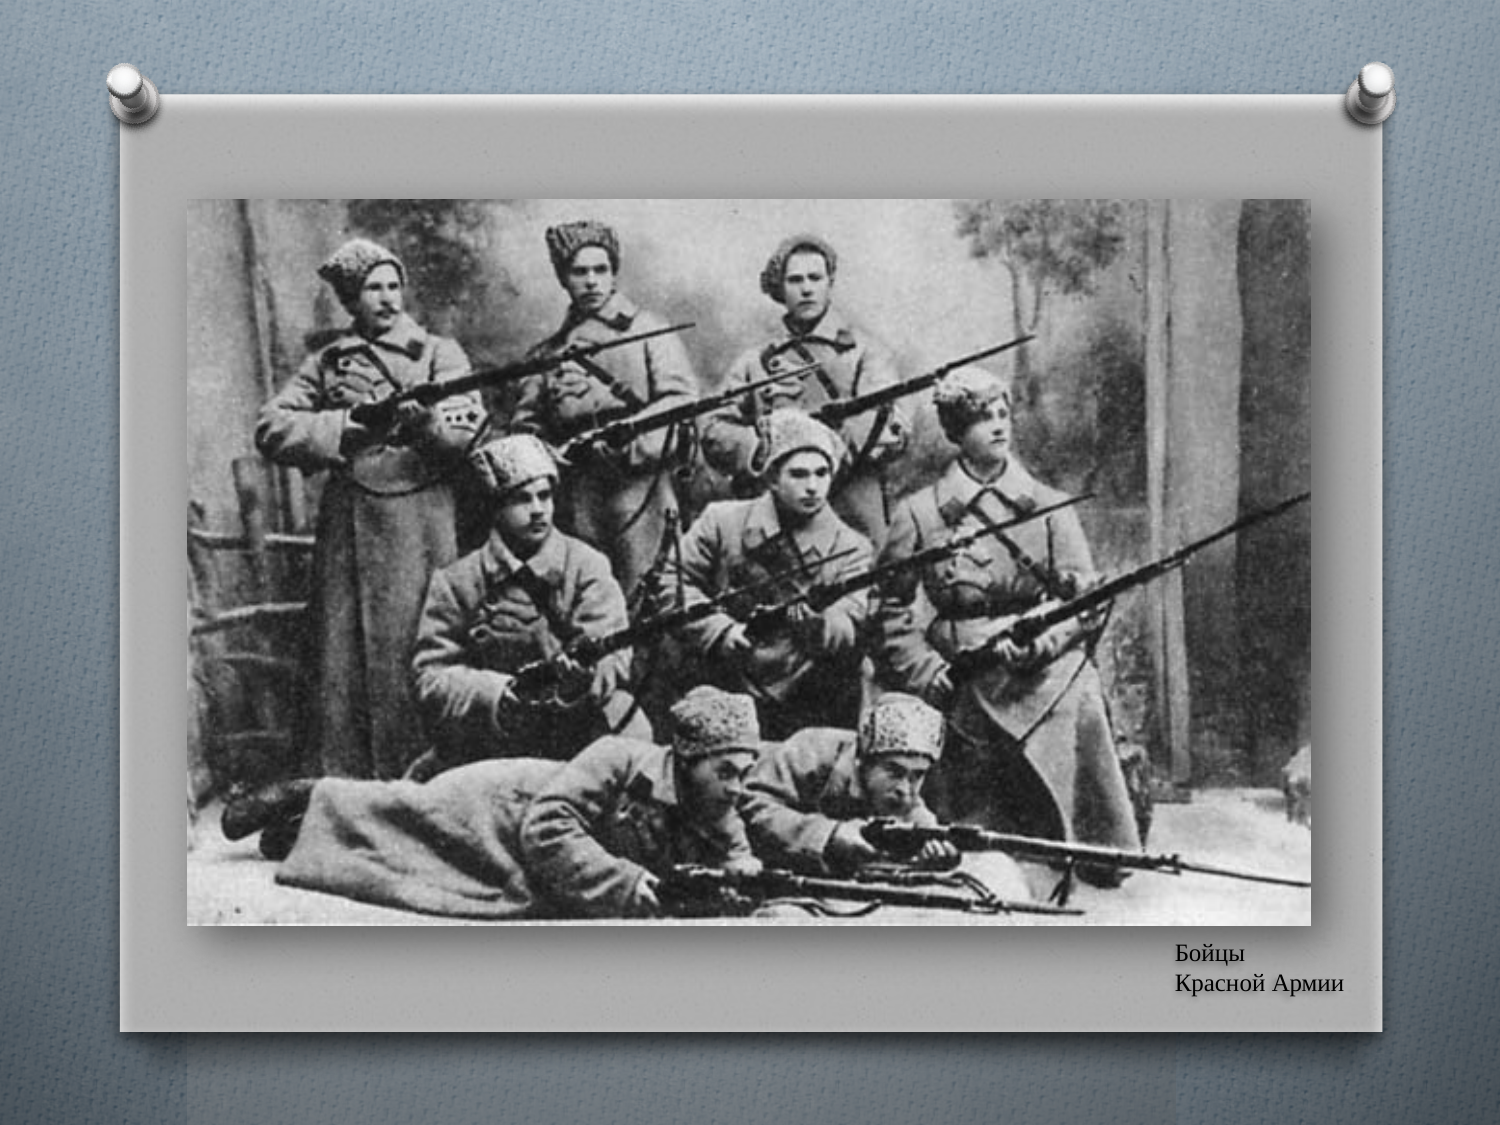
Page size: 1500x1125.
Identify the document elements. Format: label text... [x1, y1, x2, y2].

picture [1317, 35, 1439, 156]
picture [187, 198, 1311, 926]
text_box Бойцы Красной Армии [1160, 913, 1371, 1020]
picture [75, 29, 198, 153]
